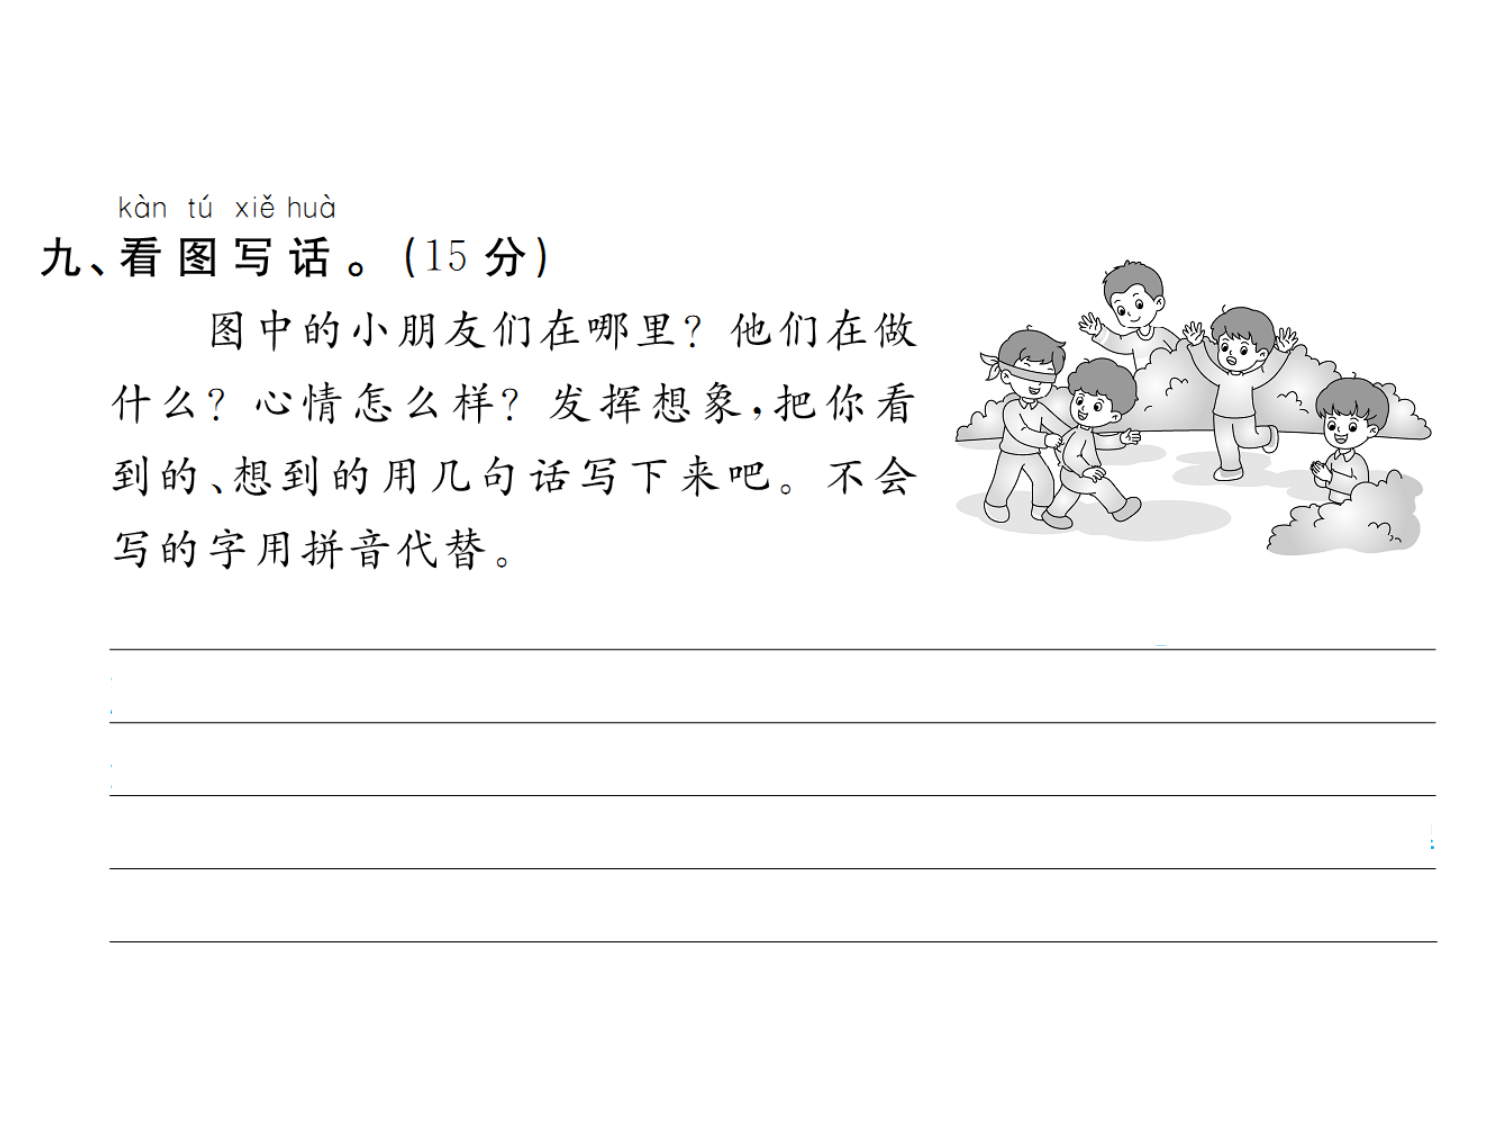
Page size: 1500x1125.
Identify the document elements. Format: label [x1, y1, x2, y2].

picture [41, 183, 1459, 965]
